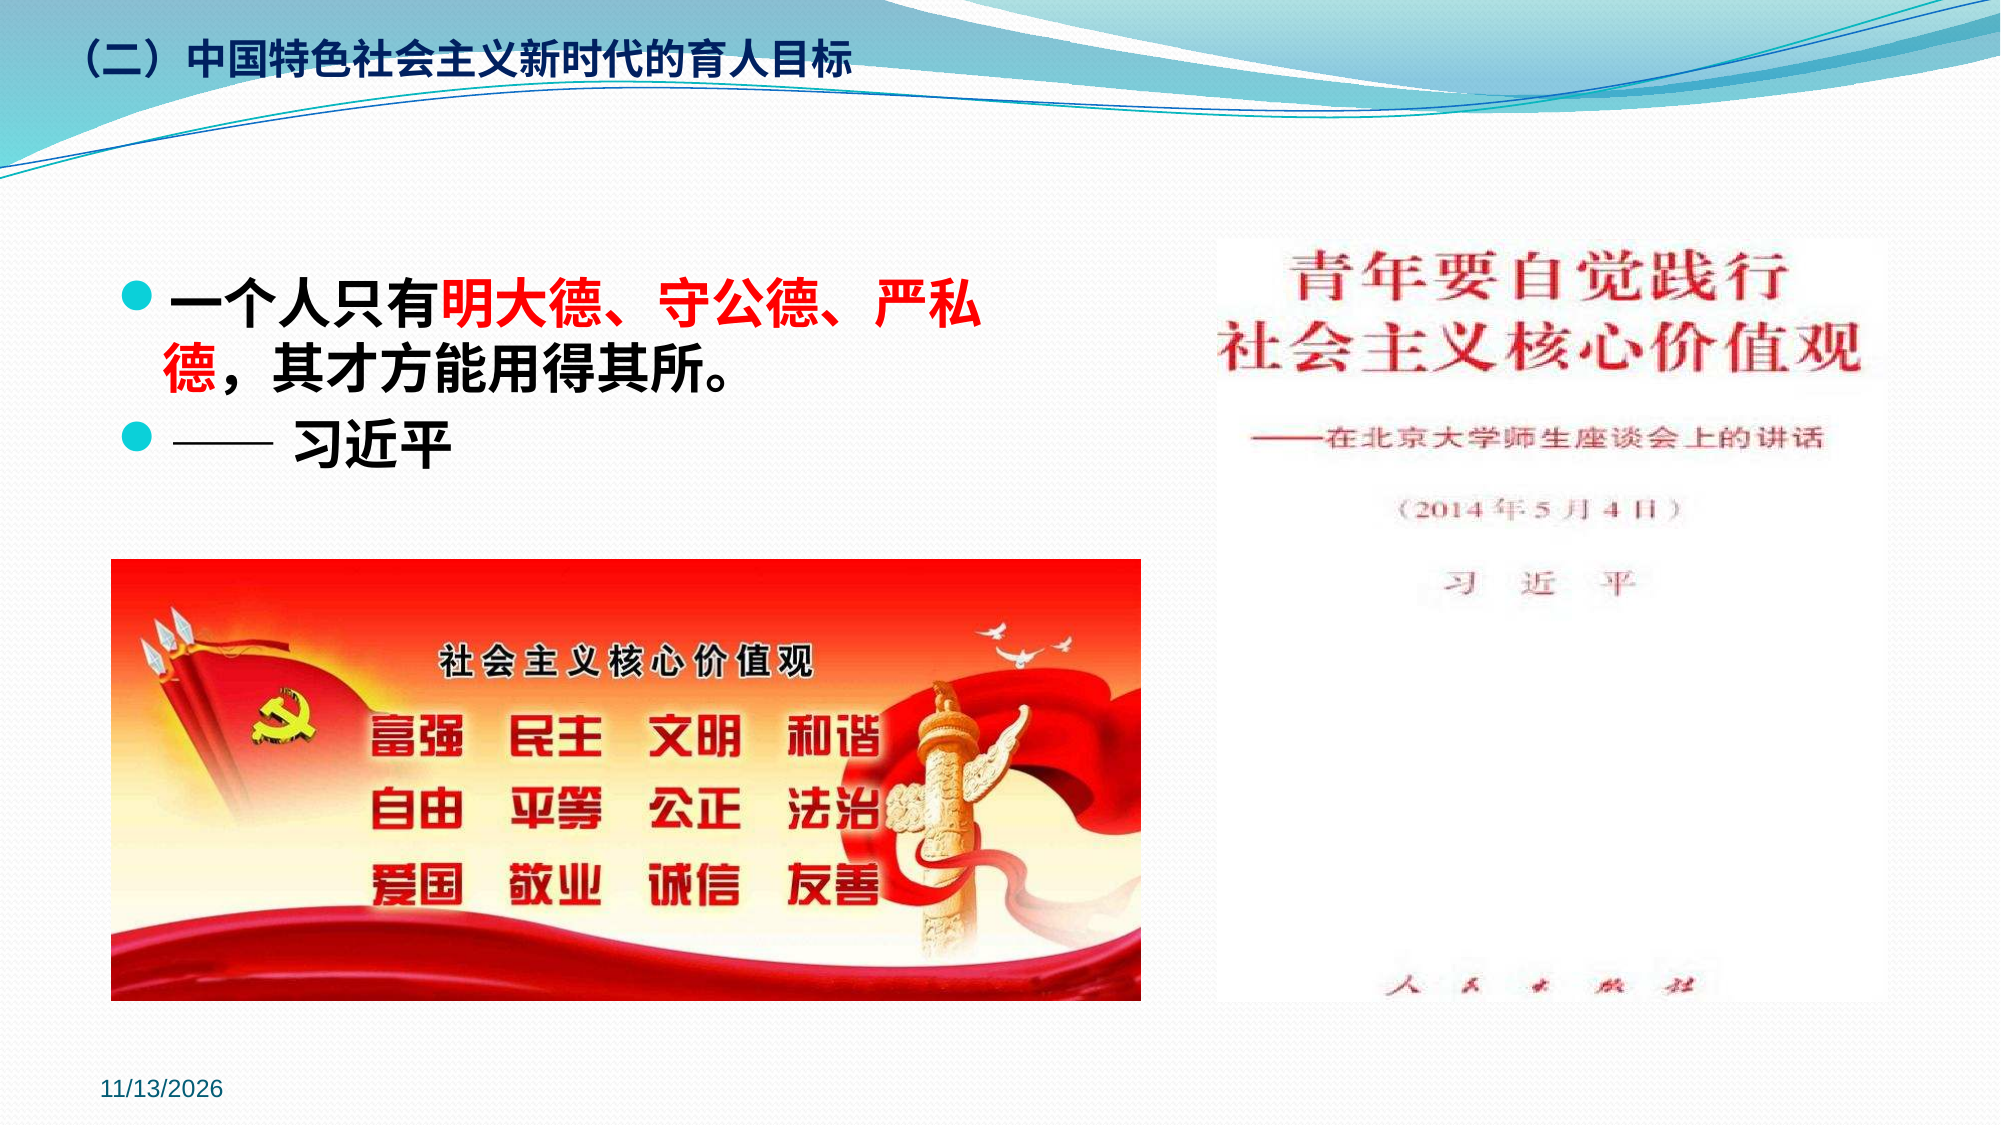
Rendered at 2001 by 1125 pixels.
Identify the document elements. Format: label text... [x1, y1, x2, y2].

picture [111, 559, 1141, 1001]
picture [1217, 239, 1889, 1003]
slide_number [99, 1042, 567, 1103]
list 一个人只有明大德、守公德、严私德，其才方能用得其所。 ——习近平 [102, 261, 1037, 511]
text_box （二）中国特色社会主义新时代的育人目标 [35, 0, 878, 116]
